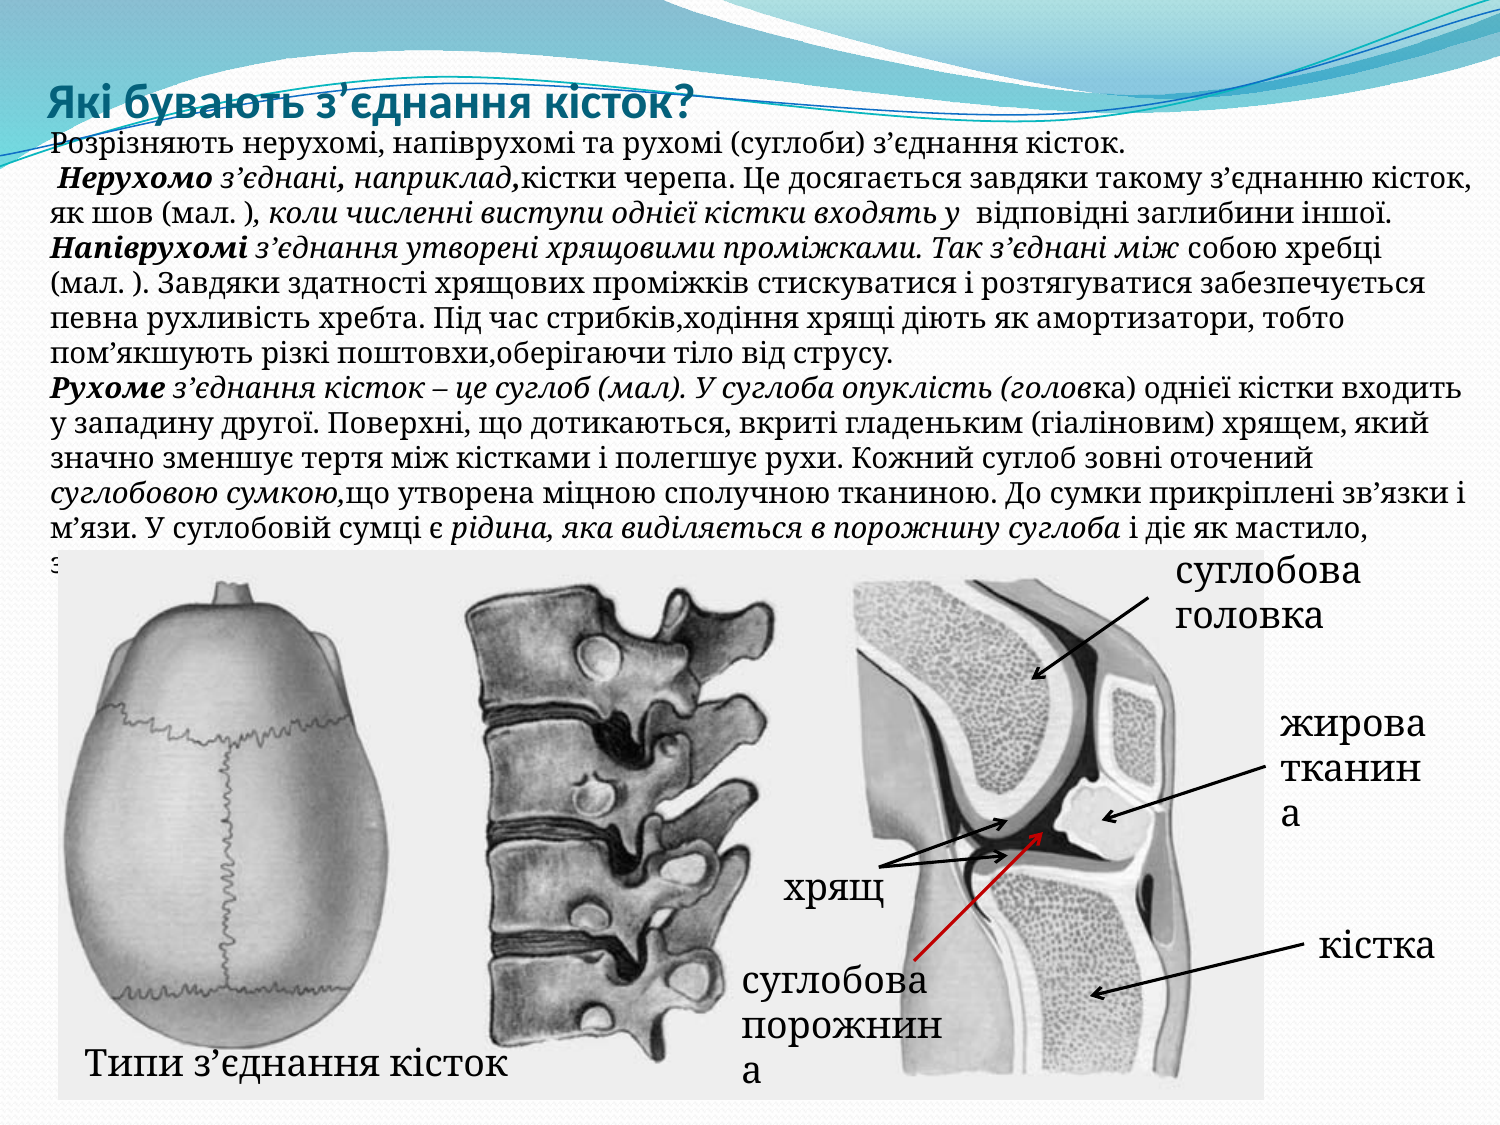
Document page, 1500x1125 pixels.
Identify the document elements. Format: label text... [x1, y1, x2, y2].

text_box кістка [1304, 913, 1451, 974]
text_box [878, 855, 1009, 868]
picture [58, 550, 1264, 1100]
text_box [1030, 597, 1149, 680]
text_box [1089, 944, 1313, 997]
text_box жирова тканина [1270, 691, 1454, 842]
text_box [1101, 744, 1266, 821]
text_box Розрізняють нерухомі, напіврухомі та рухомі (суглоби) з’єднання кісток. Нерухомо з’єднані, наприклад,кістки черепа. Це досягається завдяки такому з’єднанню кісток, як шов (мал. ), коли численні виступи однієї кістки входять у відповідні заглибини іншої. Напіврухомі з’єднання утворені хрящовими проміжками. Так з’єднані між собою хребці (мал. ). Завдяки здатності хрящових проміжків стискуватися і розтягуватися забезпечується певна рухливість хребта. Під час стрибків,ходіння хрящі діють як амортизатори, тобто пом’якшують різкі поштовхи,оберігаючи тіло від струсу. Рухоме з’єднання кісток – це суглоб (мал). У суглоба опуклість (головка) однієї кістки входить у западину другої. Поверхні, що дотикаються, вкриті гладеньким (гіаліновим) хрящем, який значно зменшує тертя між кістками і полегшує рухи. Кожний суглоб зовні оточений суглобовою сумкою,що утворена міцною сполучною тканиною. До сумки прикріплені зв’язки і м’язи. У суглобовій сумці є рідина, яка виділяється в порожнину суглоба і діє як мастило, зменшуючи тертя в суглобах. [35, 117, 1500, 587]
title Які бувають з’єднання кісток? [46, 0, 1397, 117]
text_box суглобова головка [1160, 538, 1442, 644]
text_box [878, 820, 1009, 855]
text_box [913, 831, 1044, 962]
